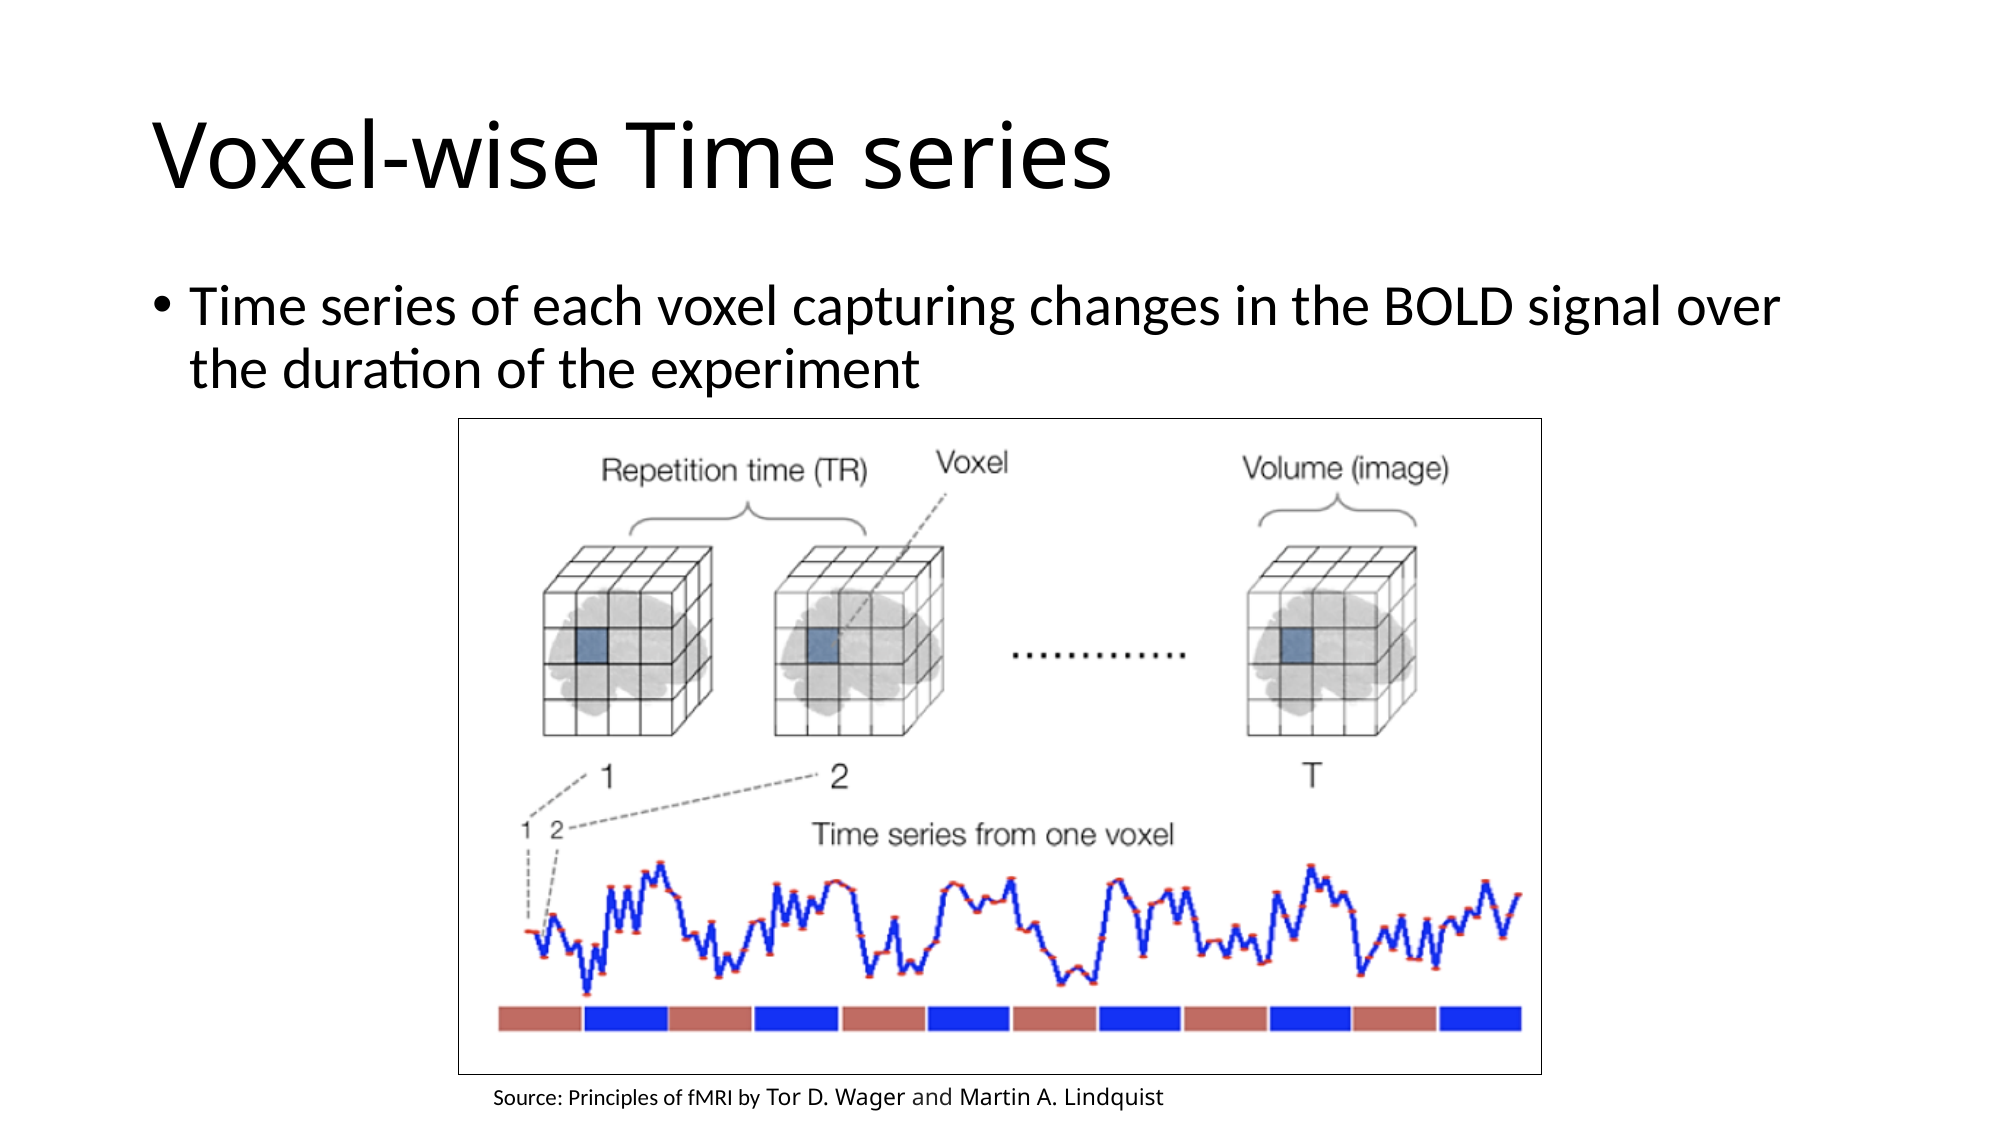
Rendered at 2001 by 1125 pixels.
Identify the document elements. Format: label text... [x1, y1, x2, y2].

list Time series of each voxel capturing changes in the BOLD signal over the duration of the experiment [137, 267, 1863, 982]
picture [458, 418, 1542, 1075]
title Voxel-wise Time series [137, 50, 1863, 267]
text_box Source: Principles of fMRI by Tor D. Wager and Martin A. Lindquist [478, 1074, 1561, 1118]
